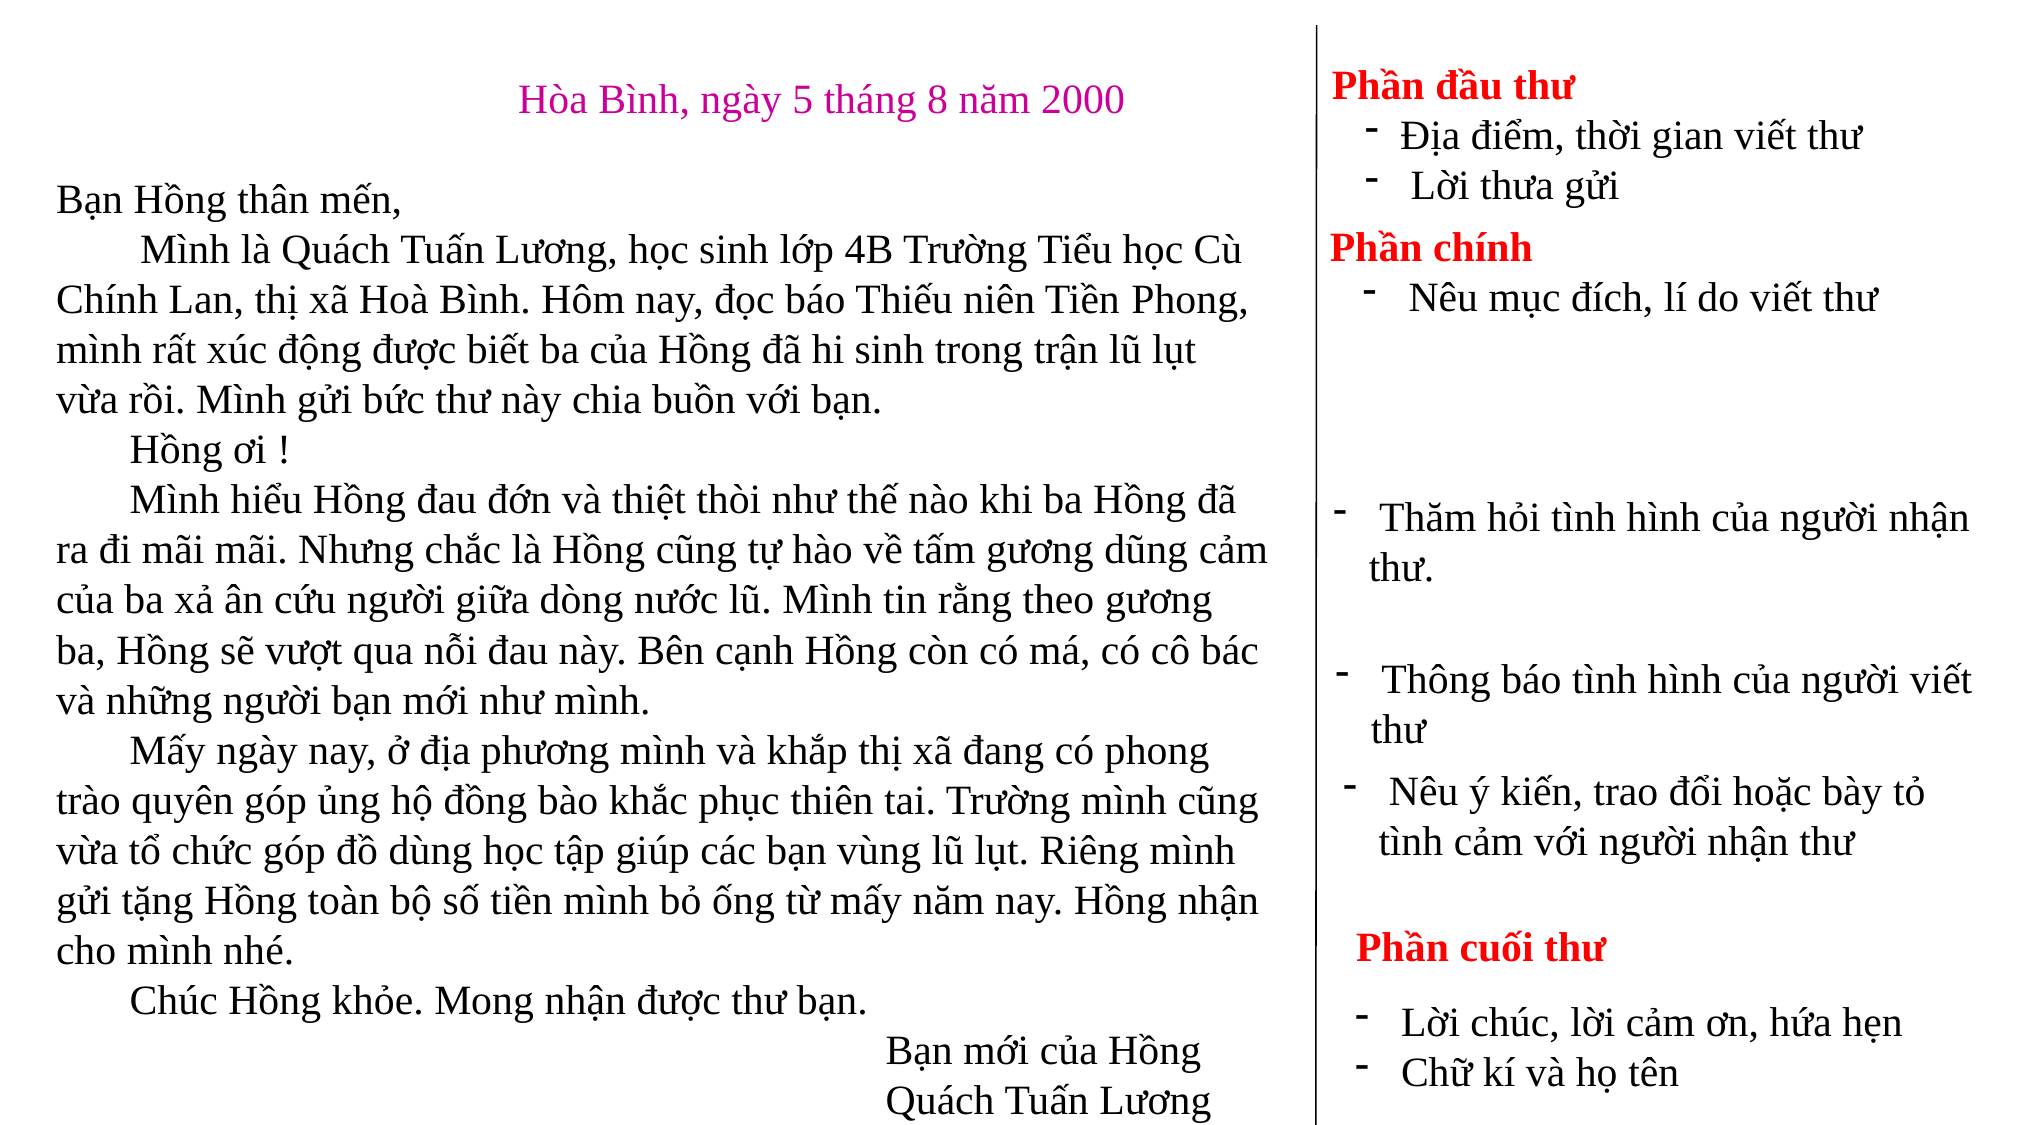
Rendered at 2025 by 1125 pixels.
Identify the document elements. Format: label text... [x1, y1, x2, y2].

text_box Nêu mục đích, lí do viết thư [1347, 262, 2023, 327]
text_box Phần chính [1314, 212, 1548, 277]
text_box Nêu ý kiến, trao đổi hoặc bày tỏ tình cảm với người nhận thư [1328, 756, 2004, 872]
text_box Hòa Bình, ngày 5 tháng 8 năm 2000 Bạn Hồng thân mến, Mình là Quách Tuấn Lương, học sinh lớp 4B Trường Tiểu học Cù Chính Lan, thị xã Hoà Bình. Hôm nay, đọc báo Thiếu niên Tiền Phong, mình rất xúc động được biết ba của Hồng đã hi sinh trong trận lũ lụt vừa rồi. Mình gửi bức thư này chia buồn với bạn. Hồng ơi ! Mình hiểu Hồng đau đớn và thiệt thòi như thế nào khi ba Hồng đã ra đi mãi mãi. Nhưng chắc là Hồng cũng tự hào về tấm gương dũng cảm của ba xả ân cứu người giữa dòng nước lũ. Mình tin rằng theo gương ba, Hồng sẽ vượt qua nỗi đau này. Bên cạnh Hồng còn có má, có cô bác và những người bạn mới như mình. Mấy ngày nay, ở địa phương mình và khắp thị xã đang có phong trào quyên góp ủng hộ đồng bào khắc phục thiên tai. Trường mình cũng vừa tổ chức góp đồ dùng học tập giúp các bạn vùng lũ lụt. Riêng mình gửi tặng Hồng toàn bộ số tiền mình bỏ ống từ mấy năm nay. Hồng nhận cho mình nhé. Chúc Hồng khỏe. Mong nhận được thư bạn. Bạn mới của Hồng Quách Tuấn Lương [41, 59, 1285, 1125]
text_box Phần đầu thư [1317, 50, 1591, 116]
text_box Địa điểm, thời gian viết thư Lời thưa gửi [1349, 100, 2025, 216]
text_box Phần cuối thư [1341, 912, 1622, 978]
text_box Lời chúc, lời cảm ơn, hứa hẹn Chữ kí và họ tên [1340, 987, 1972, 1102]
text_box Thông báo tình hình của người viết thư [1320, 644, 1996, 760]
text_box Thăm hỏi tình hình của người nhận thư. [1318, 481, 1994, 597]
